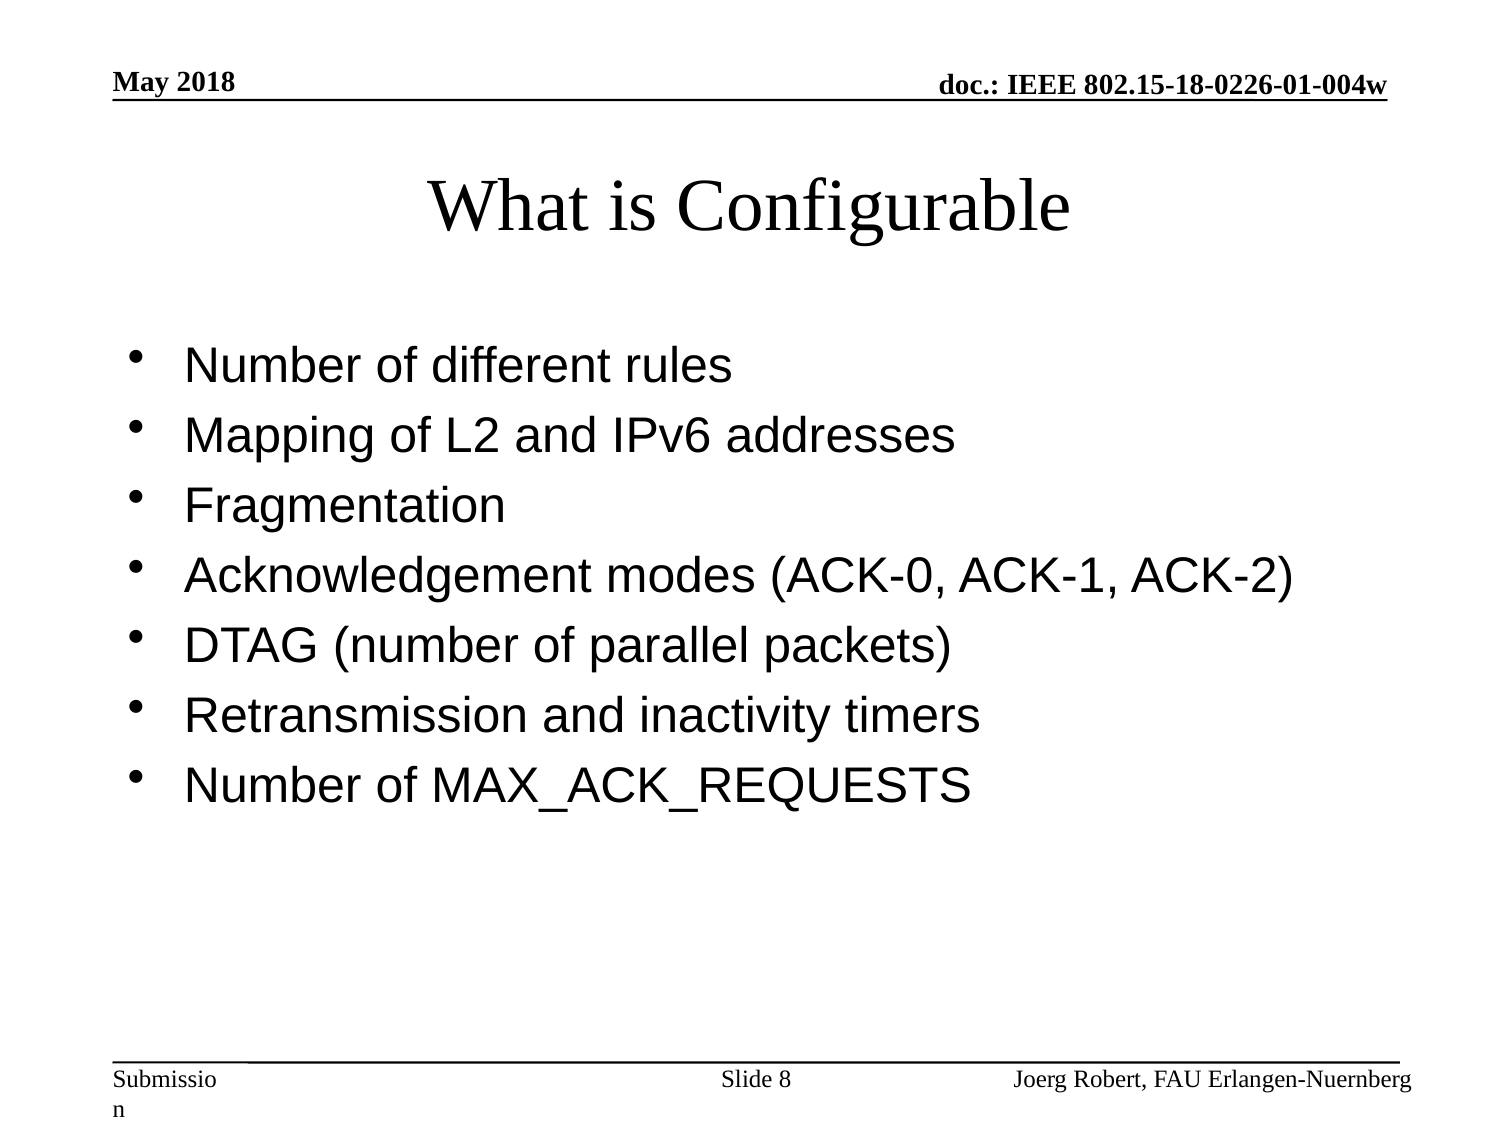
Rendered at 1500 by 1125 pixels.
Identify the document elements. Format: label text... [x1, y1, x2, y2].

list Number of different rules Mapping of L2 and IPv6 addresses Fragmentation Acknowledgement modes (ACK-0, ACK-1, ACK-2) DTAG (number of parallel packets) Retransmission and inactivity timers Number of MAX_ACK_REQUESTS [112, 324, 1388, 1000]
footer Joerg Robert, FAU Erlangen-Nuernberg [900, 1062, 1413, 1093]
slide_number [112, 62, 375, 98]
title What is Configurable [112, 112, 1388, 288]
slide_number Slide 8 [712, 1062, 800, 1093]
